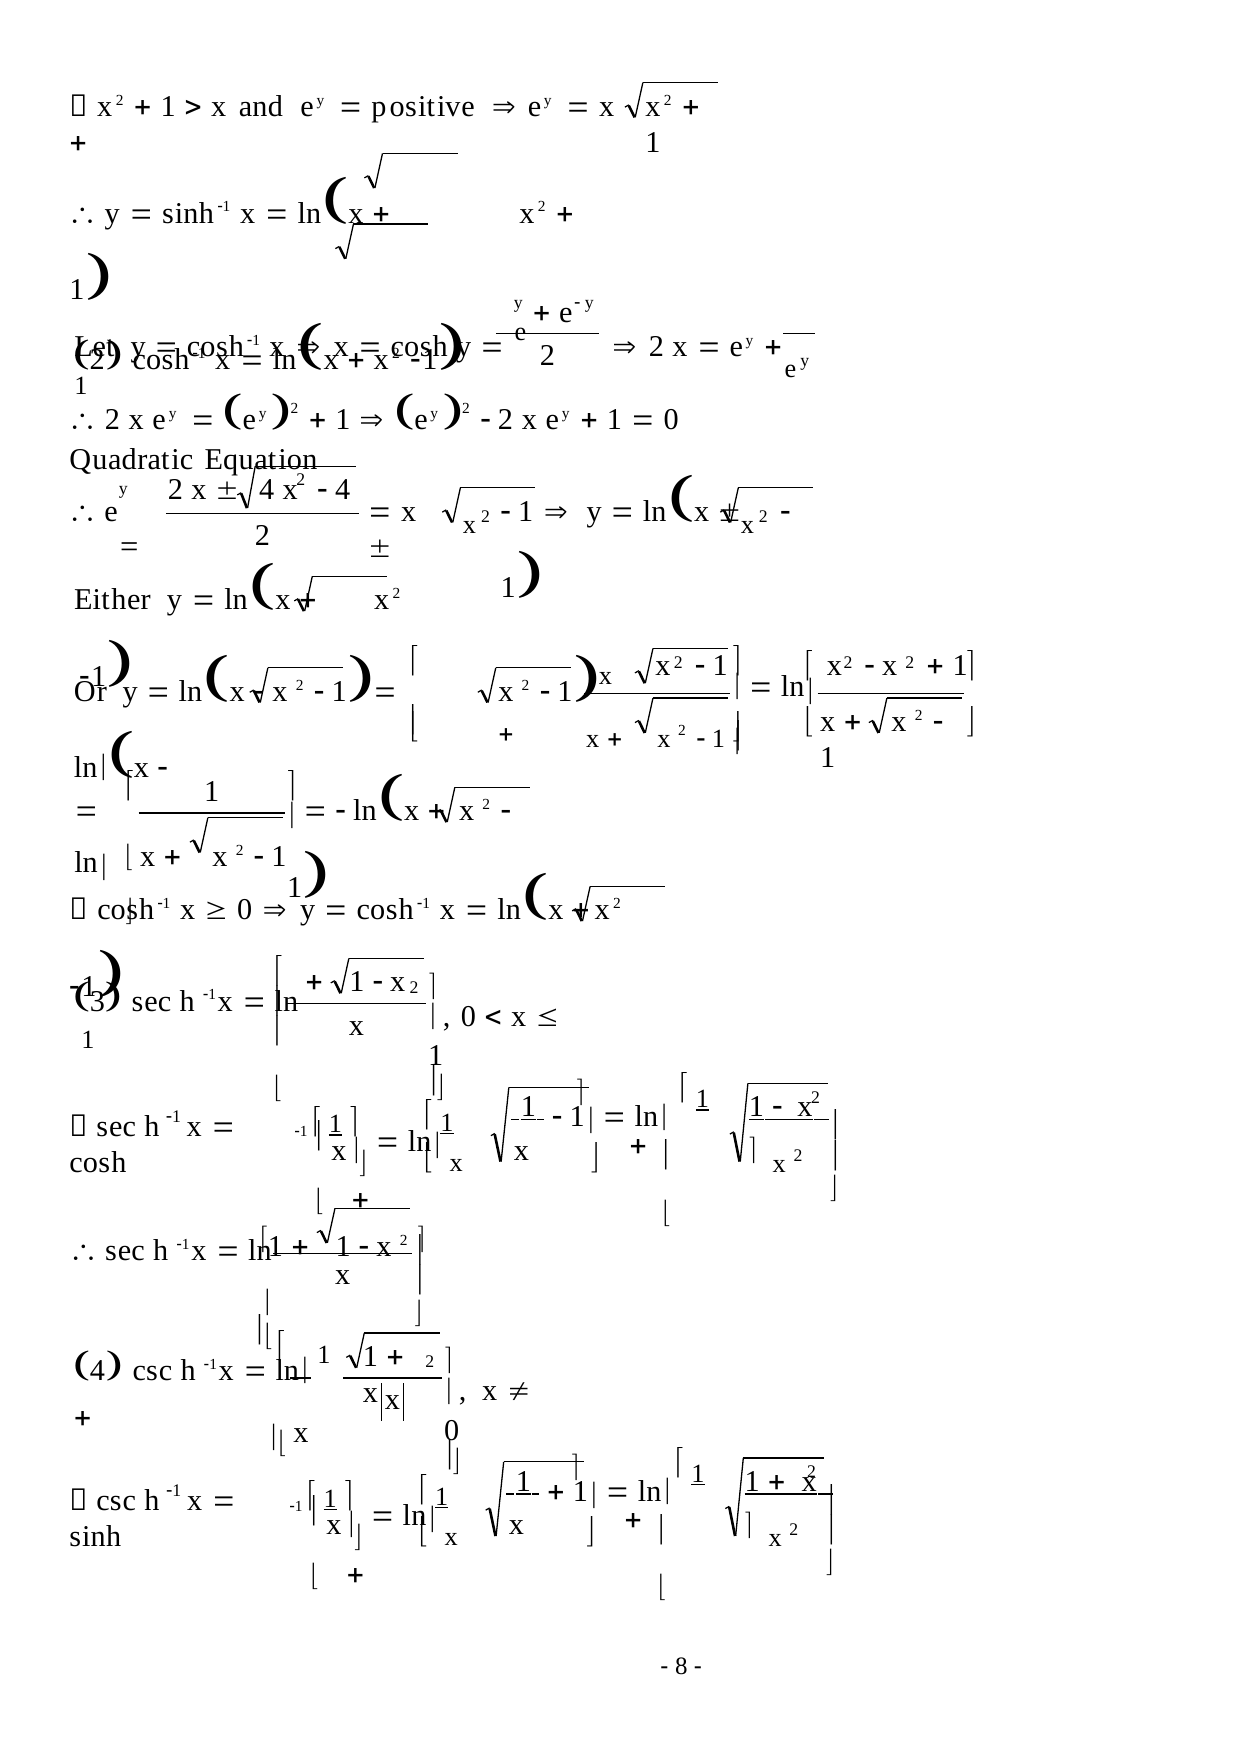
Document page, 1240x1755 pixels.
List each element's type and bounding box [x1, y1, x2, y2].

text_box [71, 947, 577, 1057]
text_box [71, 1328, 338, 1432]
text_box [729, 1083, 845, 1182]
text_box [67, 1082, 486, 1179]
text_box [485, 1453, 720, 1557]
text_box [67, 757, 681, 934]
text_box [72, 513, 403, 624]
text_box [725, 1457, 841, 1557]
text_box [71, 637, 473, 747]
text_box [624, 82, 723, 125]
slide_number [658, 1650, 711, 1686]
text_box [67, 380, 880, 441]
text_box [67, 85, 620, 271]
text_box [346, 1005, 367, 1044]
text_box [67, 1208, 429, 1307]
text_box [343, 1322, 549, 1432]
text_box [165, 466, 358, 509]
text_box [381, 1379, 404, 1421]
text_box [202, 771, 223, 810]
text_box [67, 1456, 481, 1553]
text_box [365, 490, 437, 530]
text_box [72, 290, 816, 374]
text_box [442, 457, 829, 535]
text_box [67, 477, 160, 530]
text_box [490, 1078, 725, 1182]
text_box [477, 637, 981, 747]
